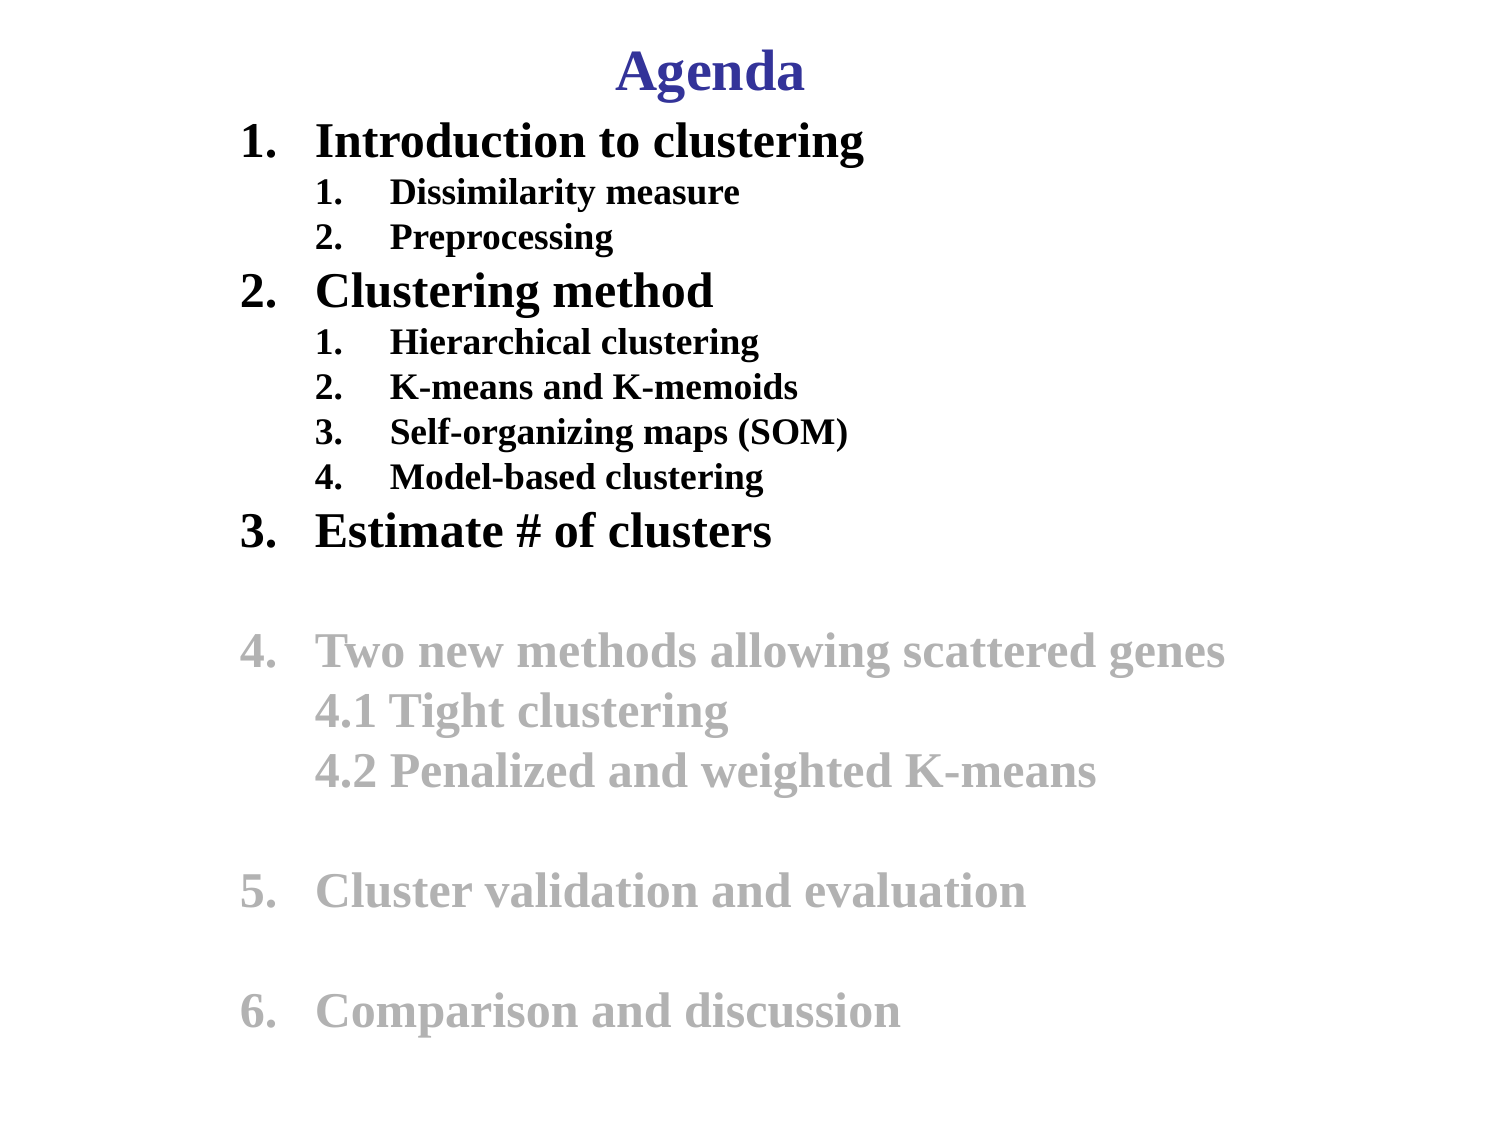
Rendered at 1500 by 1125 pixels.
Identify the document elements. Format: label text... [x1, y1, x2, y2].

text_box Agenda [600, 24, 822, 99]
text_box Introduction to clustering Dissimilarity measure Preprocessing Clustering method Hierarchical clustering K-means and K-memoids Self-organizing maps (SOM) Model-based clustering Estimate # of clusters Two new methods allowing scattered genes 4.1 Tight clustering 4.2 Penalized and weighted K-means Cluster validation and evaluation Comparison and discussion [225, 99, 1300, 1105]
